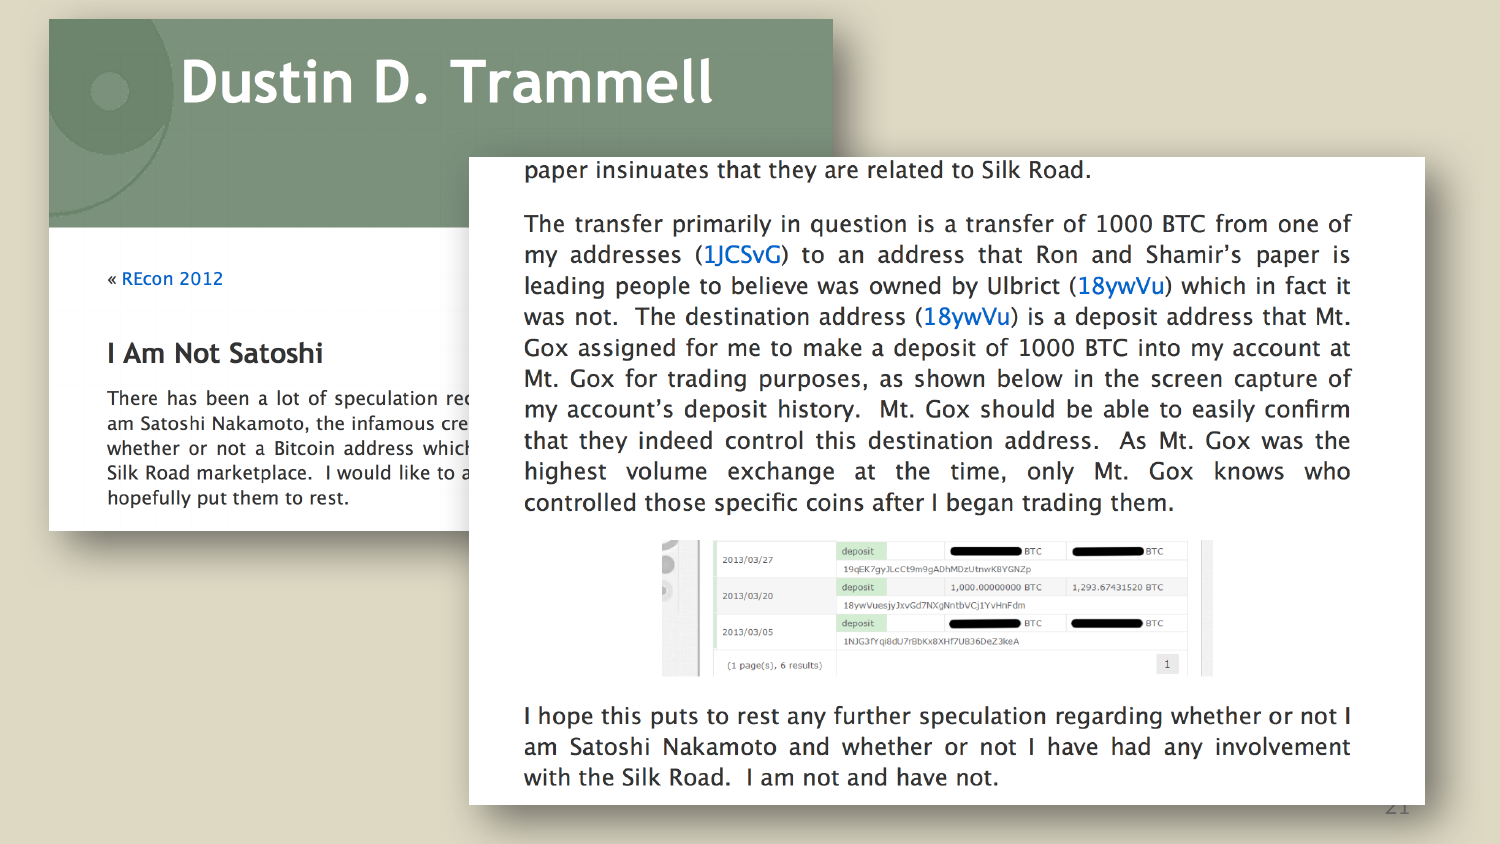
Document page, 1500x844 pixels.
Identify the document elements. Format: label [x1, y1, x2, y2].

picture [49, 19, 1426, 805]
